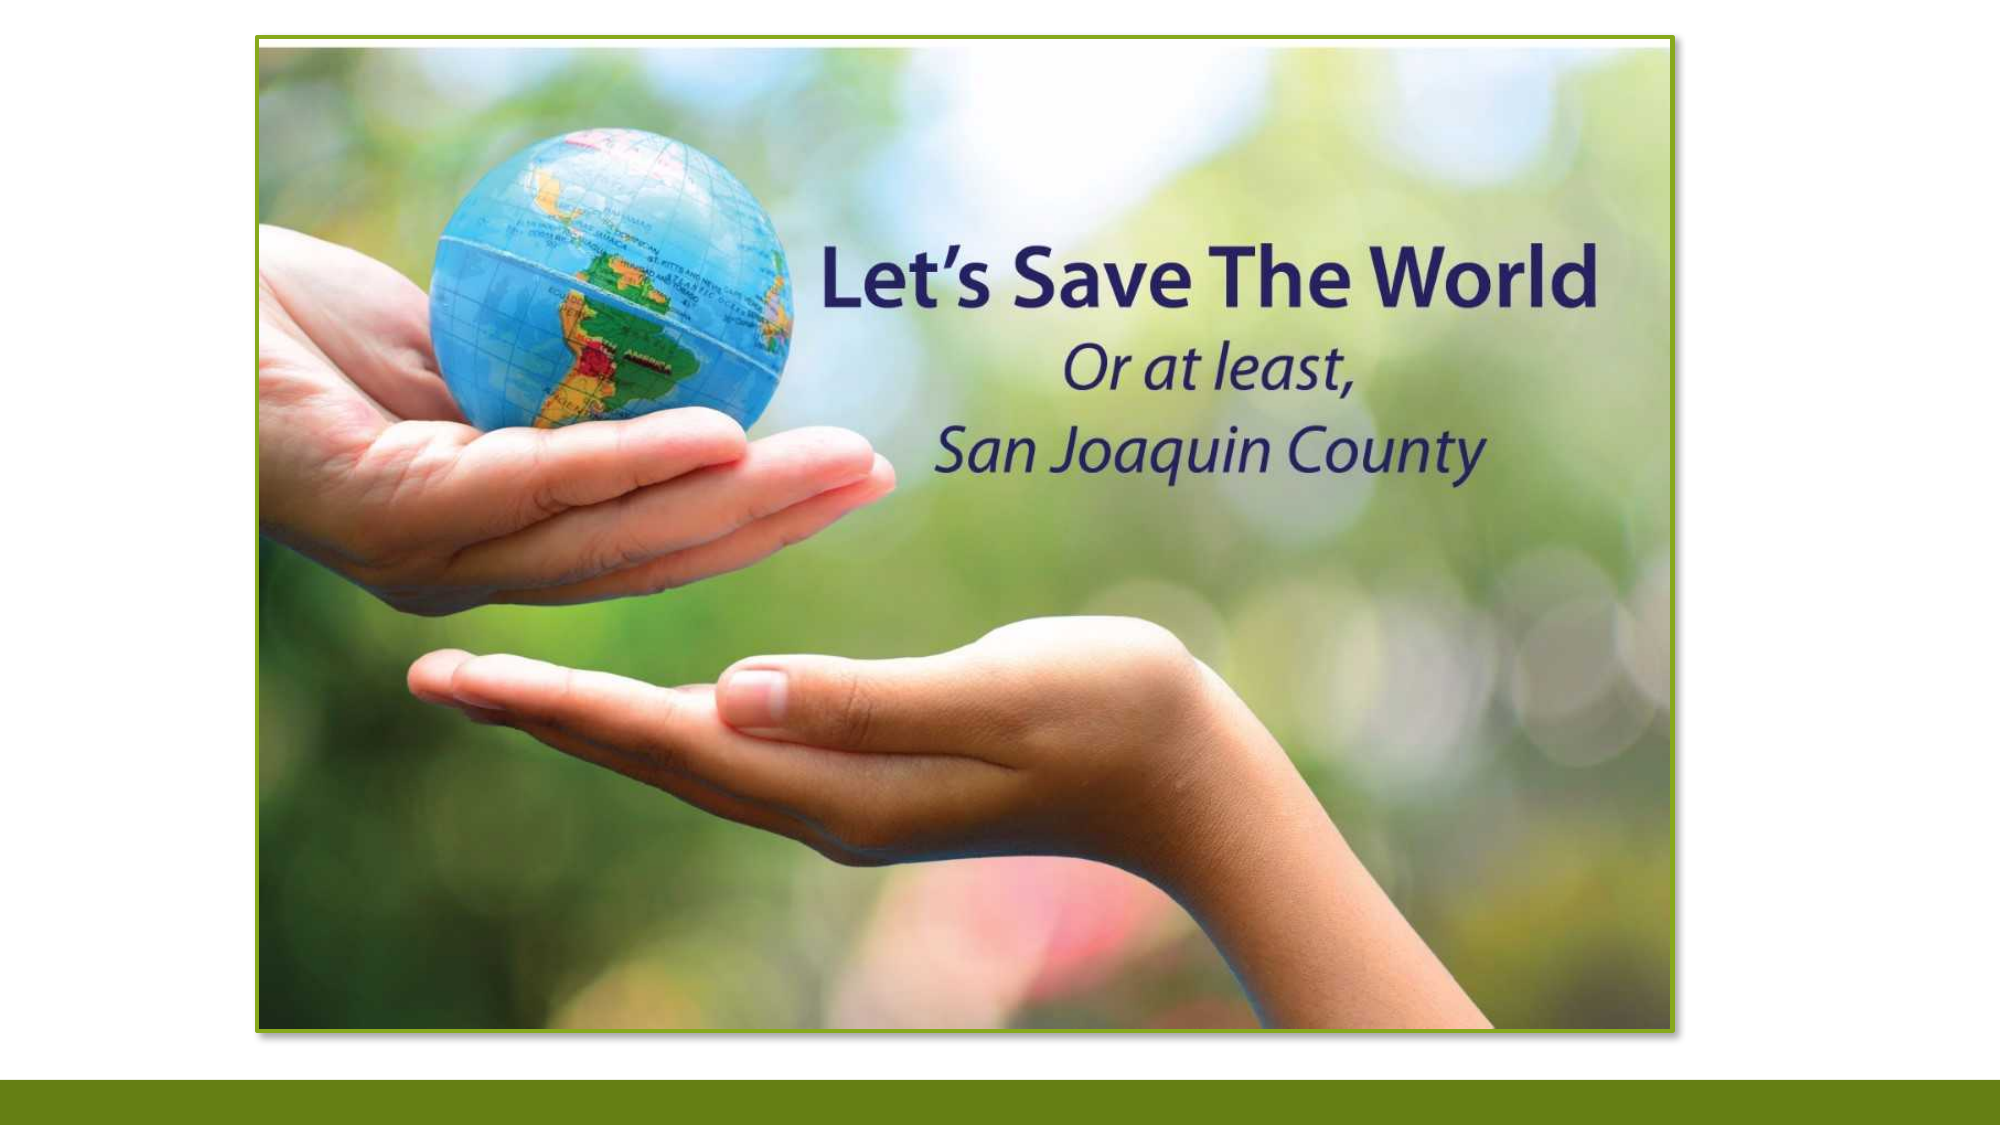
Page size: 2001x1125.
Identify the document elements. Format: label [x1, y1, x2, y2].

picture [259, 38, 1671, 1029]
